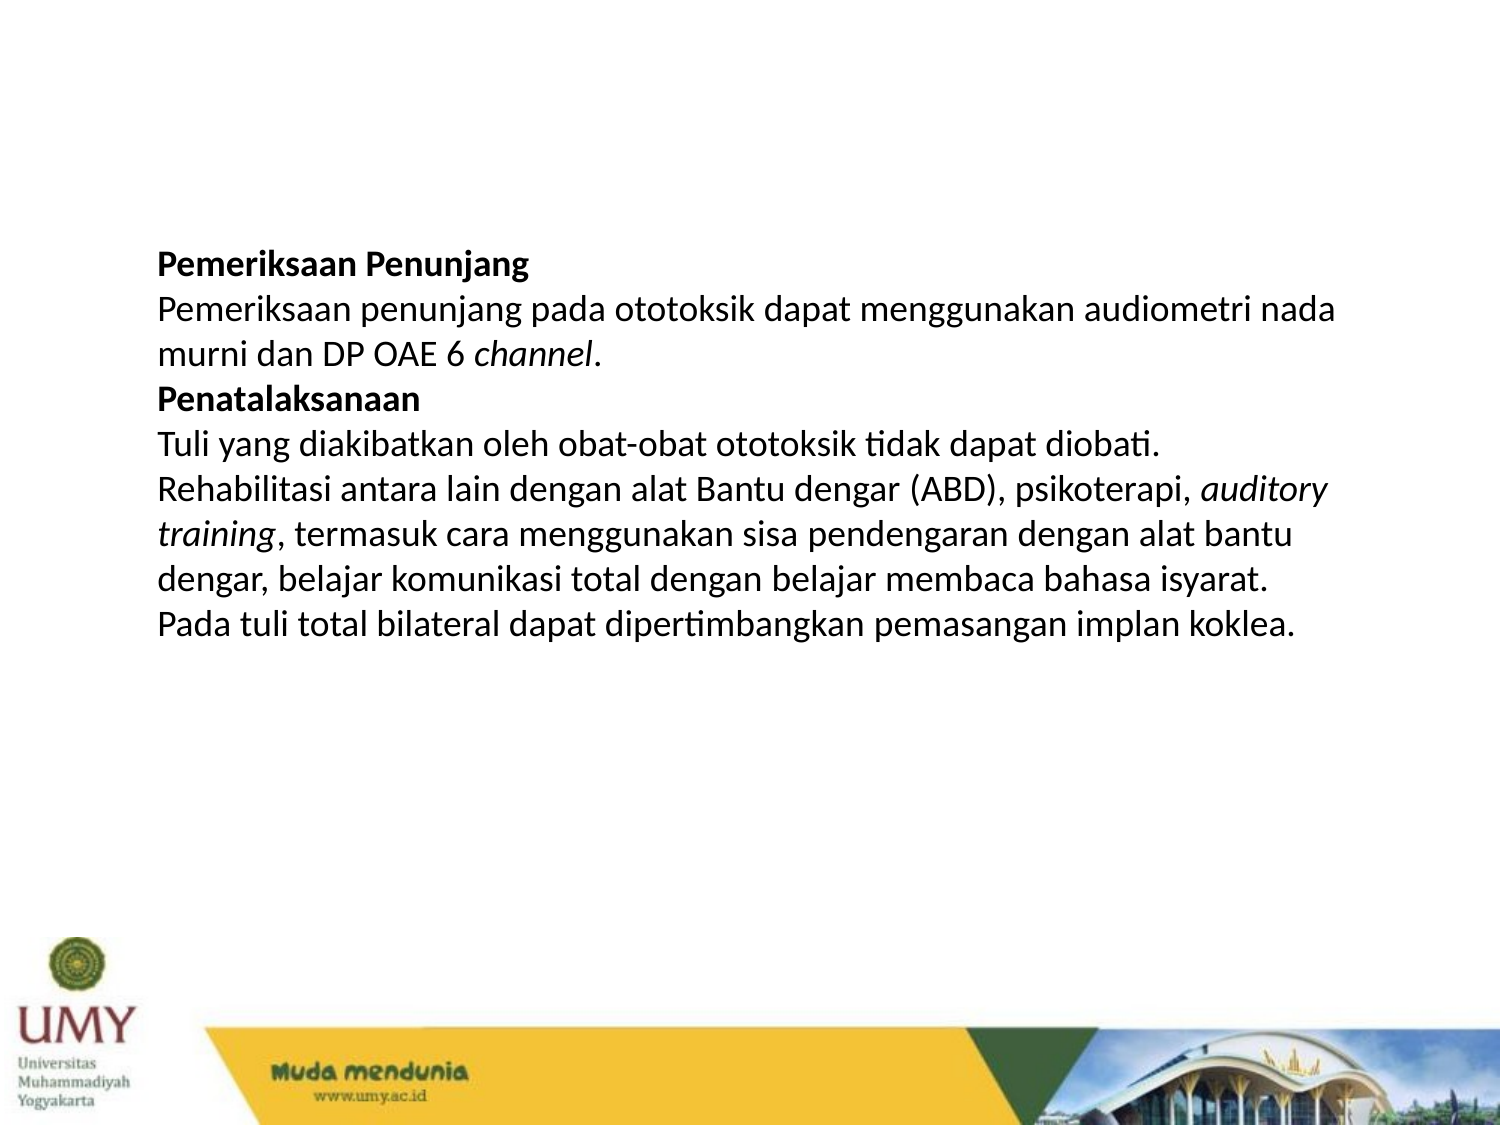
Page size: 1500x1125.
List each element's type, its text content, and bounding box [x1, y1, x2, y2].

picture [4, 937, 1500, 1125]
text_box Pemeriksaan Penunjang Pemeriksaan penunjang pada ototoksik dapat menggunakan audiometri nada murni dan DP OAE 6 channel. Penatalaksanaan Tuli yang diakibatkan oleh obat-obat ototoksik tidak dapat diobati. Rehabilitasi antara lain dengan alat Bantu dengar (ABD), psikoterapi, auditory training, termasuk cara menggunakan sisa pendengaran dengan alat bantu dengar, belajar komunikasi total dengan belajar membaca bahasa isyarat. Pada tuli total bilateral dapat dipertimbangkan pemasangan implan koklea. [142, 231, 1358, 894]
